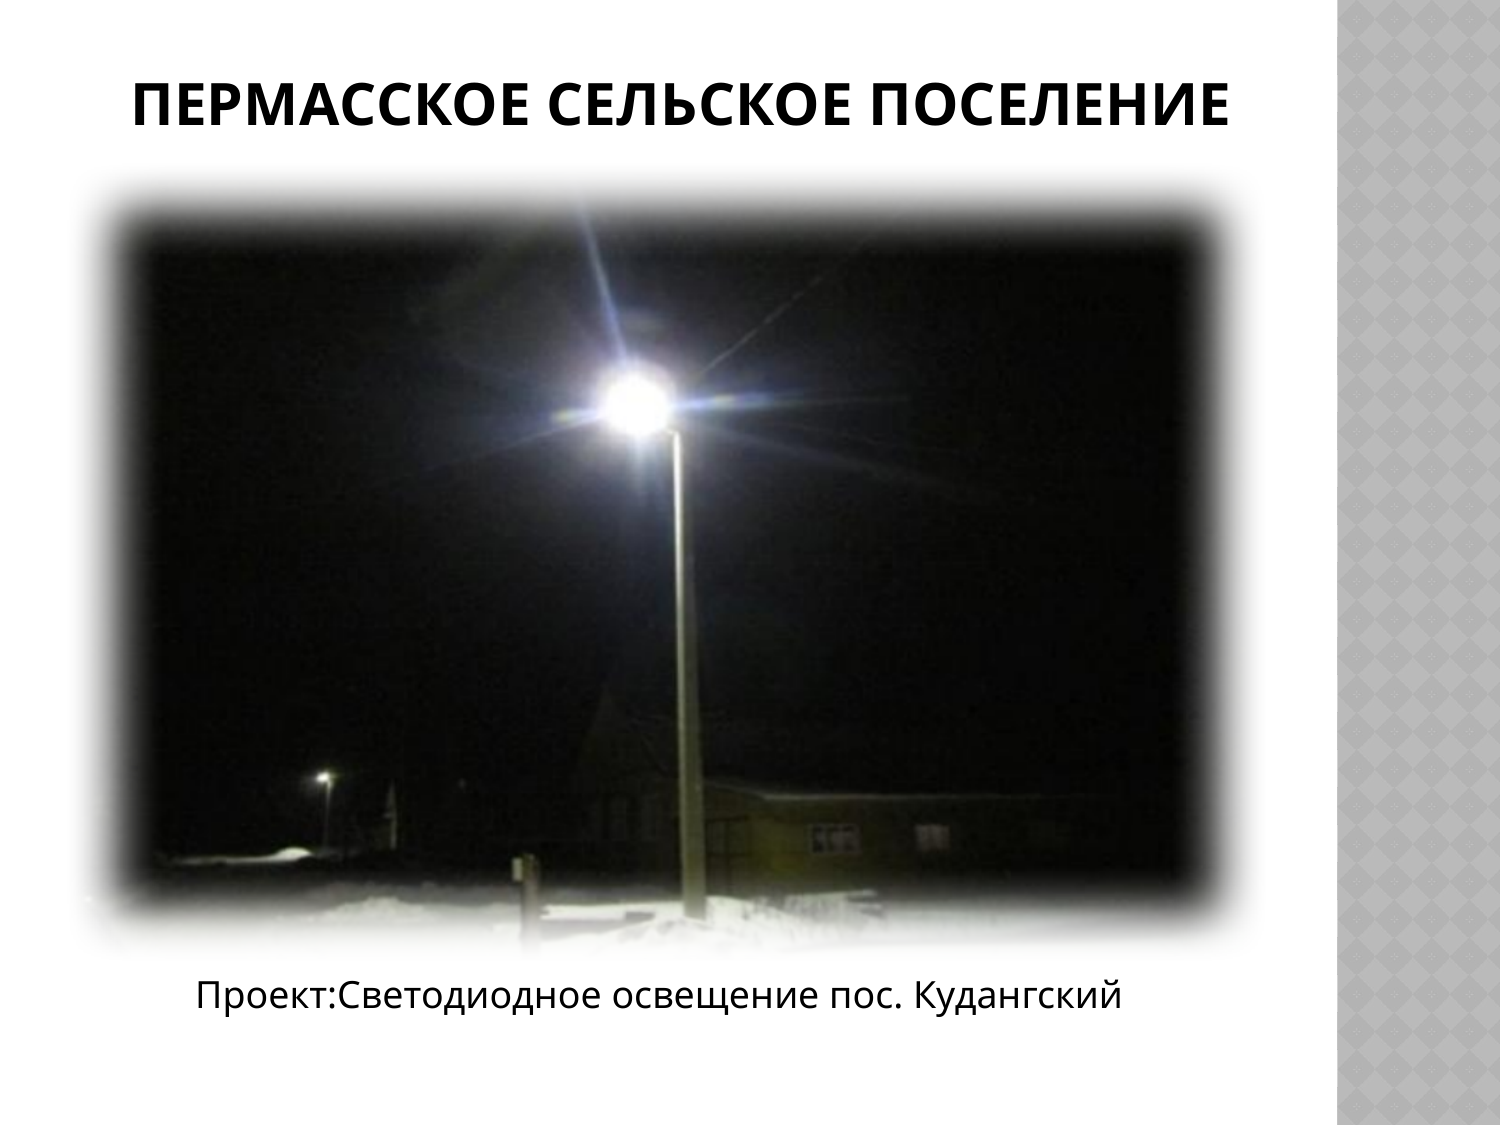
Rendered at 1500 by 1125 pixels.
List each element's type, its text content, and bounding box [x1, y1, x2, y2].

text_box Проект:Светодиодное освещение пос. Кудангский [180, 975, 1139, 1024]
title Пермасское сельское поселение [23, 30, 1341, 138]
picture [64, 160, 1271, 965]
